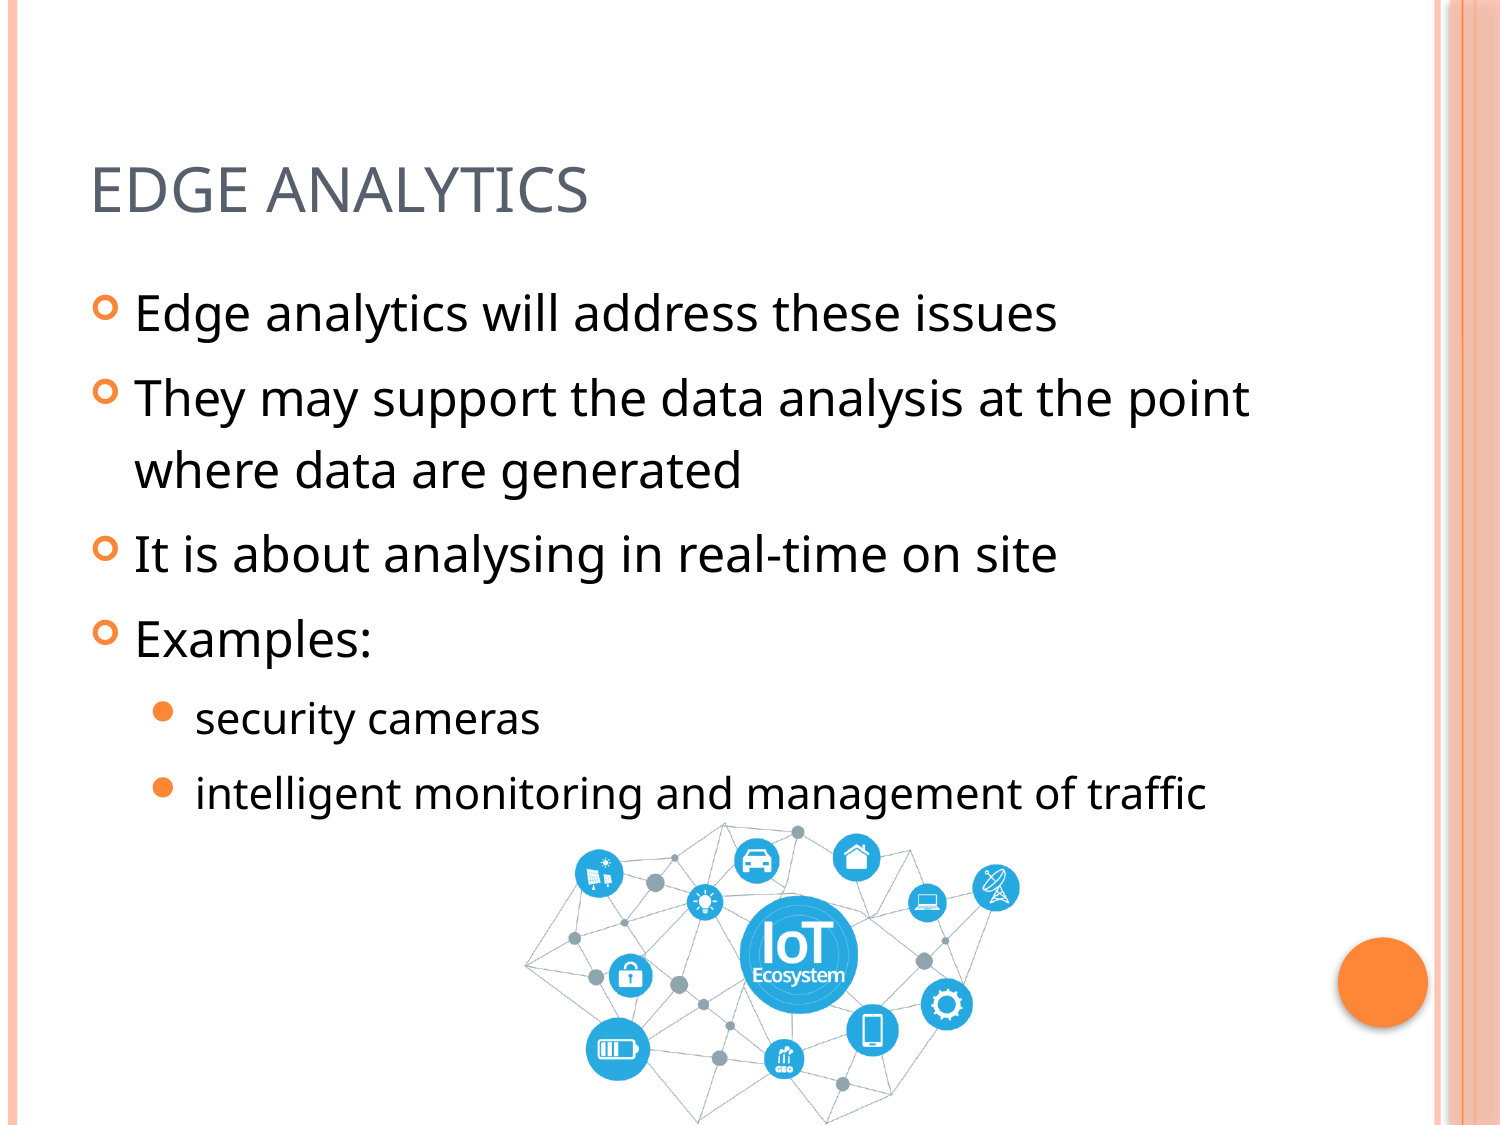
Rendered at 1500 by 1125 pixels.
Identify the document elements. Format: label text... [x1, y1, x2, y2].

picture [501, 786, 1051, 1125]
list Edge analytics will address these issues They may support the data analysis at the point where data are generated It is about analysing in real-time on site Examples: security cameras intelligent monitoring and management of traffic [75, 262, 1412, 1062]
title Edge Analytics [75, 45, 1300, 233]
